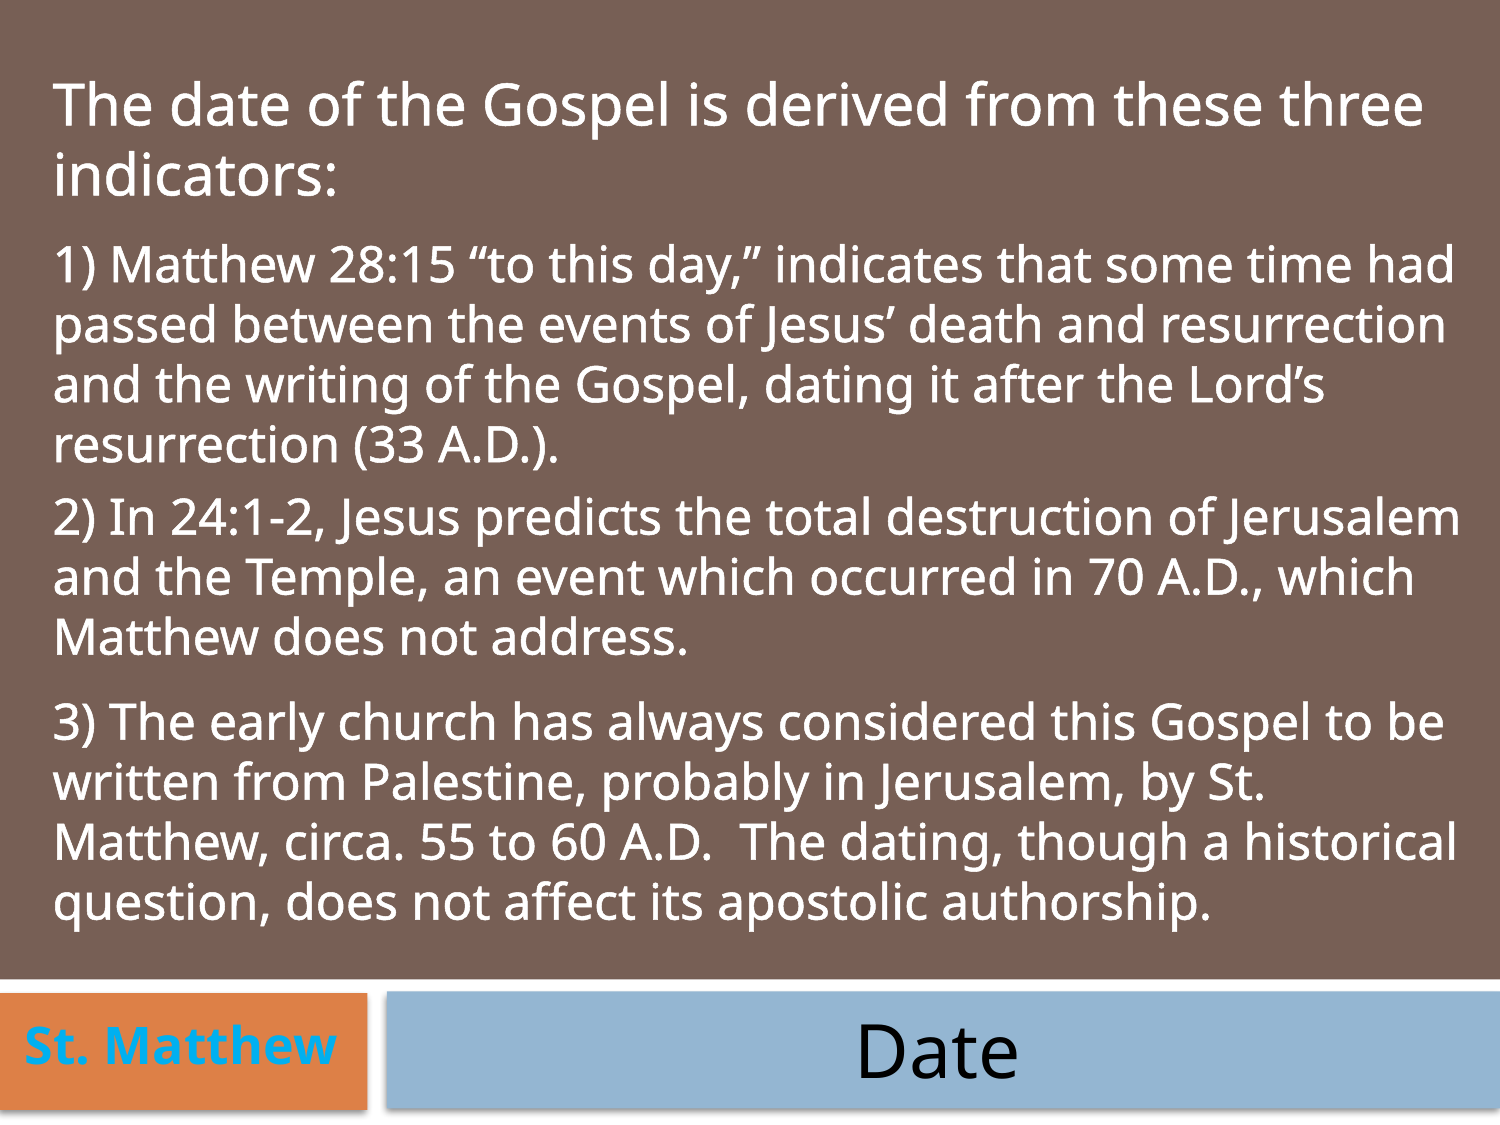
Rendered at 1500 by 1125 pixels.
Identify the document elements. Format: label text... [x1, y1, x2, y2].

text_box St. Matthew [0, 987, 363, 1100]
subtitle Date [387, 992, 1488, 1105]
text_box The date of the Gospel is derived from these three indicators: Matthew 28:15 “to this day,” indicates that some time had passed between the events of Jesus’ death and resurrection and the writing of the Gospel, dating it after the Lord’s resurrection (33 A.D.). 2) In 24:1-2, Jesus predicts the total destruction of Jerusalem and the Temple, an event which occurred in 70 A.D., which Matthew does not address. 3) The early church has always considered this Gospel to be written from Palestine, probably in Jerusalem, by St. Matthew, circa. 55 to 60 A.D. The dating, though a historical question, does not affect its apostolic authorship. [37, 59, 1488, 937]
